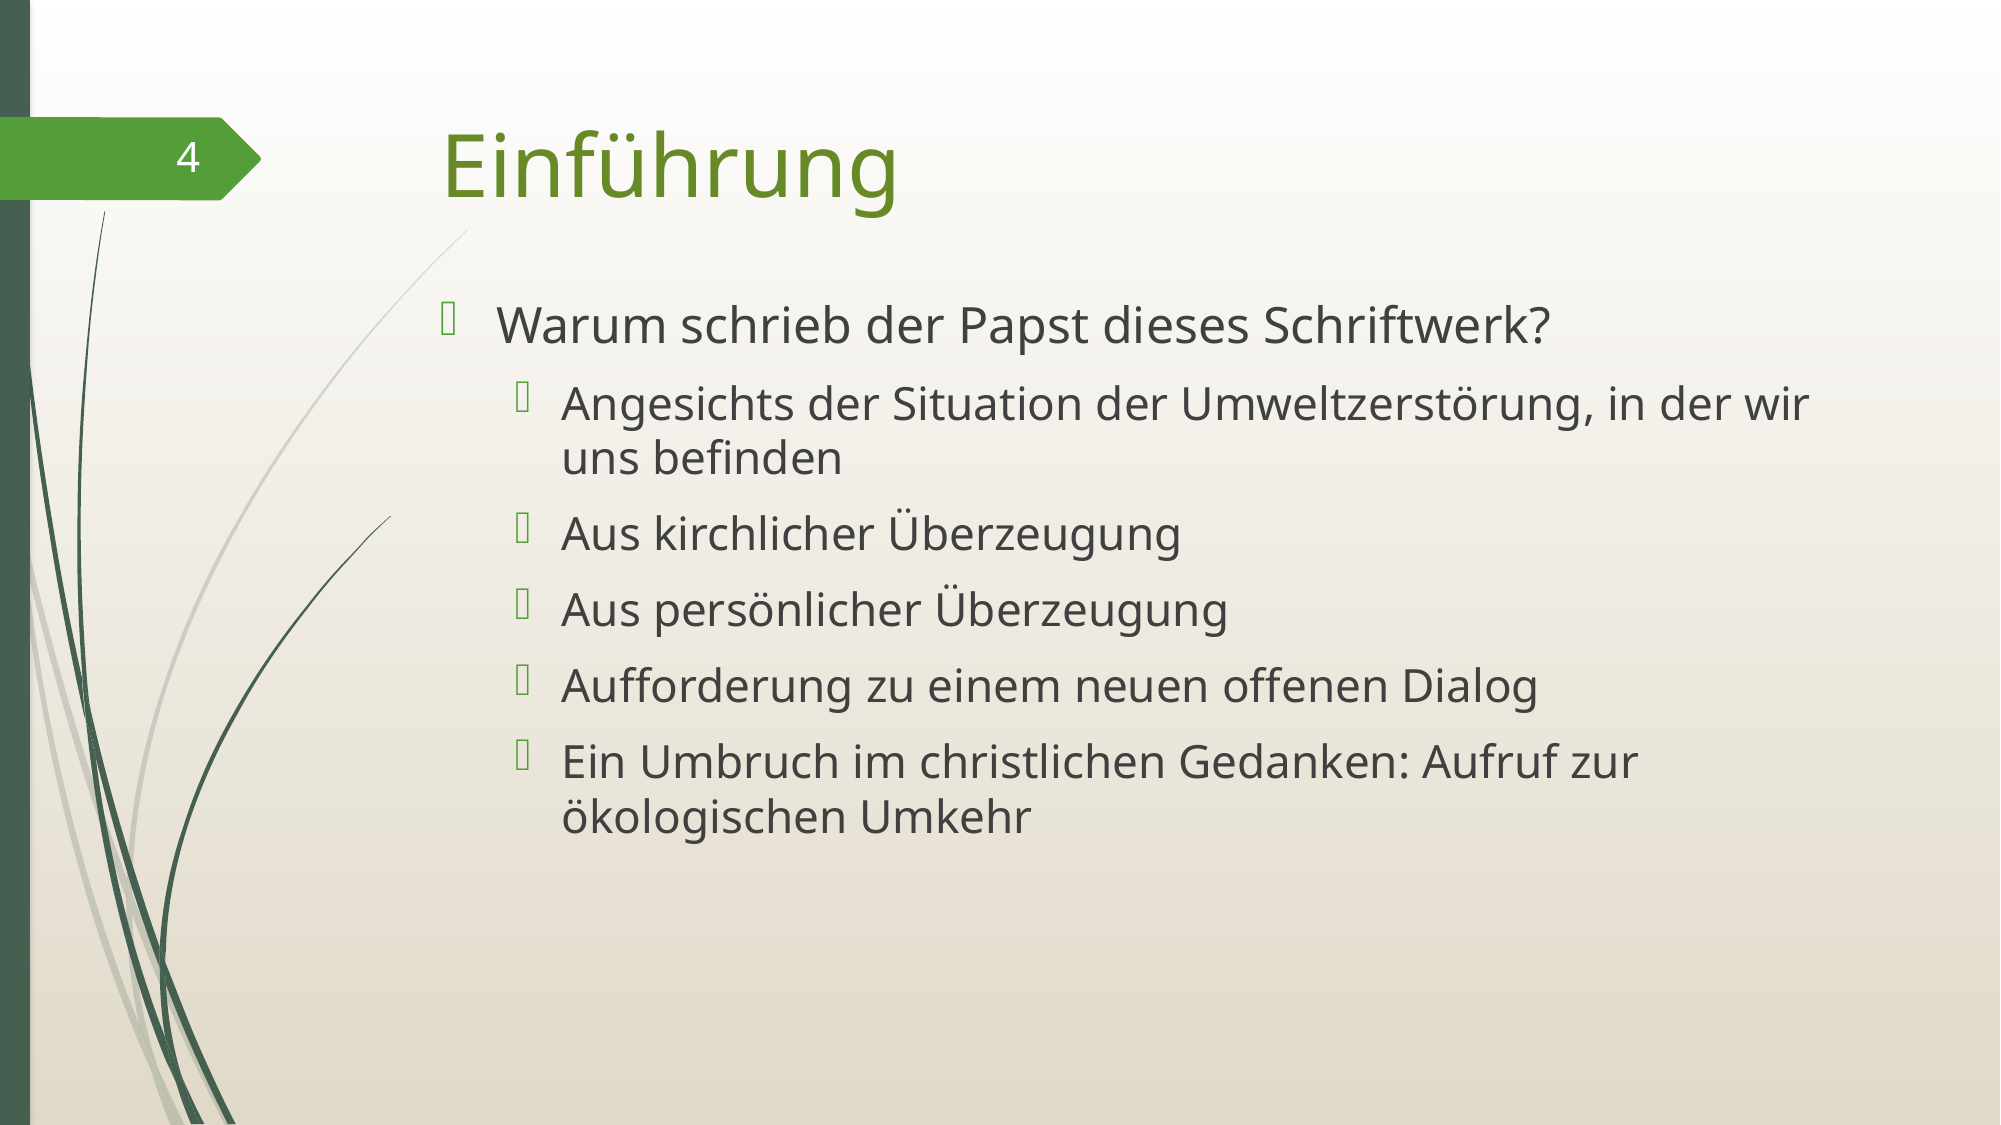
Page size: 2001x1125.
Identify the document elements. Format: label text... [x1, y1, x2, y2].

title Einführung [425, 102, 1888, 241]
slide_number 4 [87, 129, 216, 190]
list Warum schrieb der Papst dieses Schriftwerk? Angesichts der Situation der Umweltzerstörung, in der wir uns befinden Aus kirchlicher Überzeugung Aus persönlicher Überzeugung Aufforderung zu einem neuen offenen Dialog Ein Umbruch im christlichen Gedanken: Aufruf zur ökologischen Umkehr [424, 286, 1908, 970]
